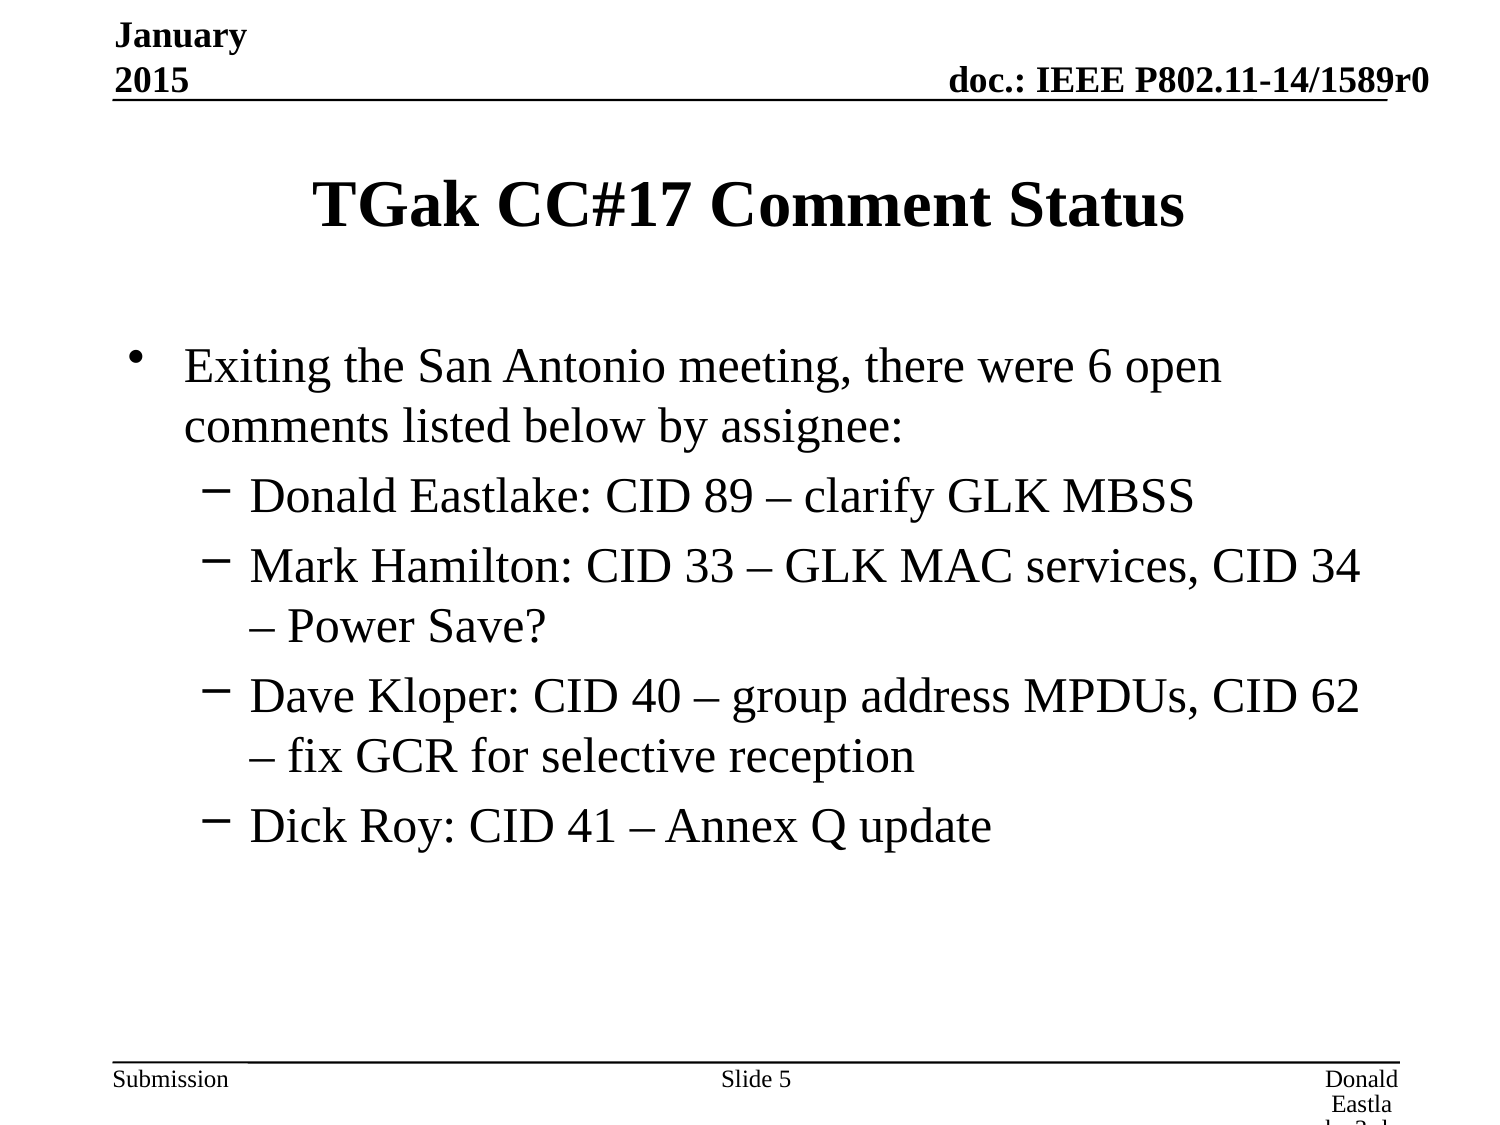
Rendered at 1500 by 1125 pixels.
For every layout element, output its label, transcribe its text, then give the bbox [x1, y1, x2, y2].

list Exiting the San Antonio meeting, there were 6 open comments listed below by assignee: Donald Eastlake: CID 89 – clarify GLK MBSS Mark Hamilton: CID 33 – GLK MAC services, CID 34 – Power Save? Dave Kloper: CID 40 – group address MPDUs, CID 62 – fix GCR for selective reception Dick Roy: CID 41 – Annex Q update [112, 324, 1388, 1000]
title TGak CC#17 Comment Status [112, 112, 1388, 288]
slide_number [114, 54, 290, 100]
footer Donald Eastlake 3rd, Huawei Technologies [1325, 1062, 1402, 1093]
slide_number Slide 5 [712, 1062, 800, 1093]
